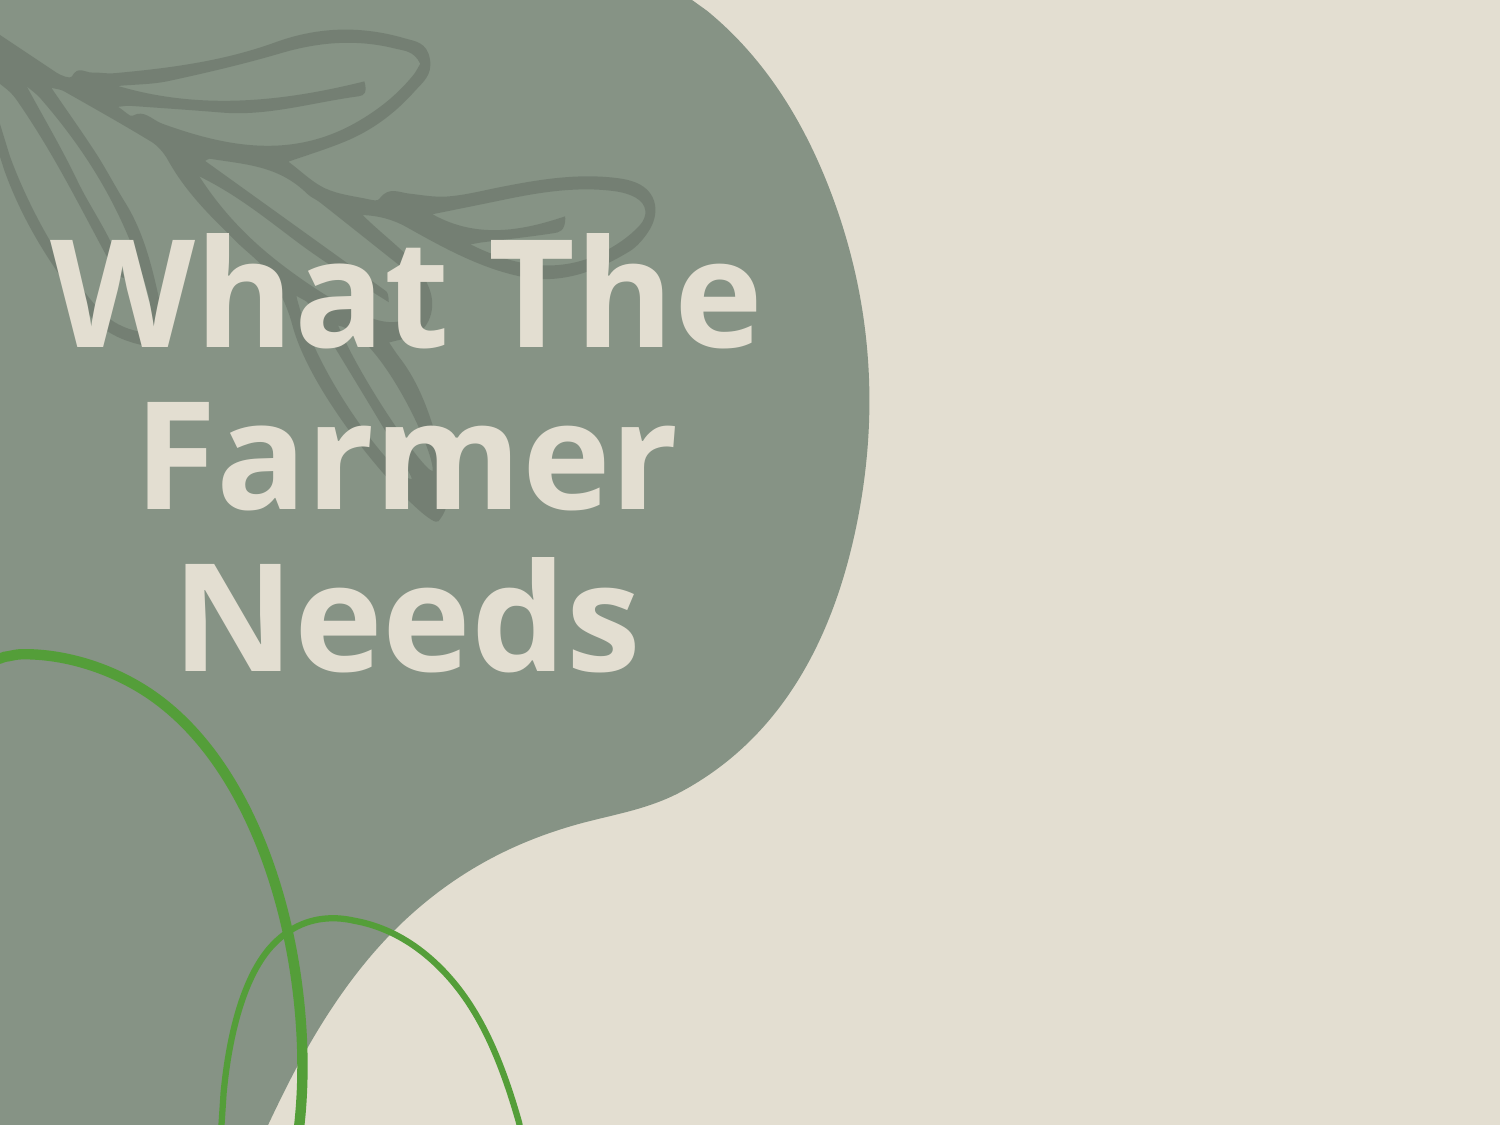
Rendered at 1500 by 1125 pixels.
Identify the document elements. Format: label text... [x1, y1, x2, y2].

title What The Farmer Needs [0, 206, 814, 716]
